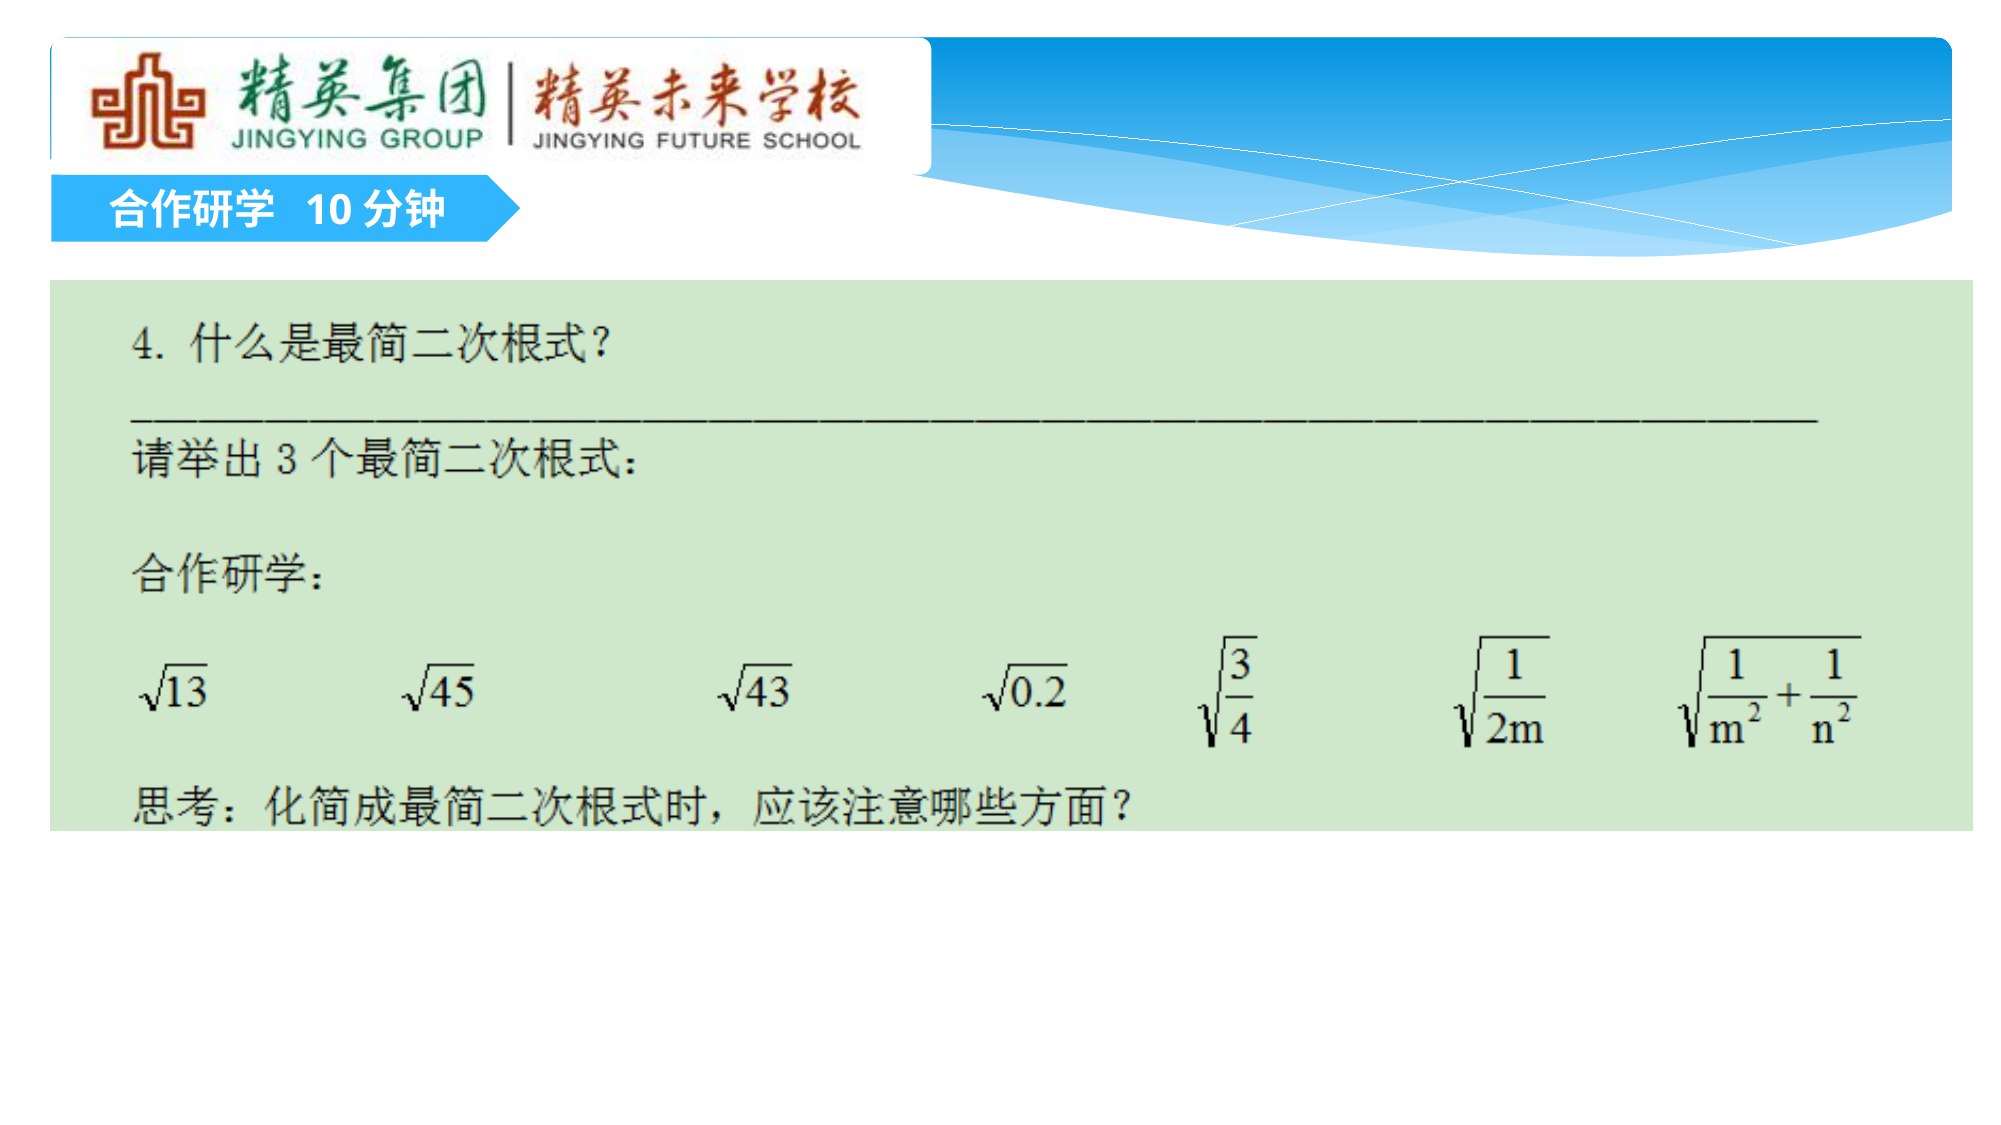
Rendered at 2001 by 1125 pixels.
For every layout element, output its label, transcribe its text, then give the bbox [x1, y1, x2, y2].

picture [50, 279, 1974, 831]
picture [51, 37, 932, 175]
text_box 合作研学 10分钟 [50, 183, 522, 243]
